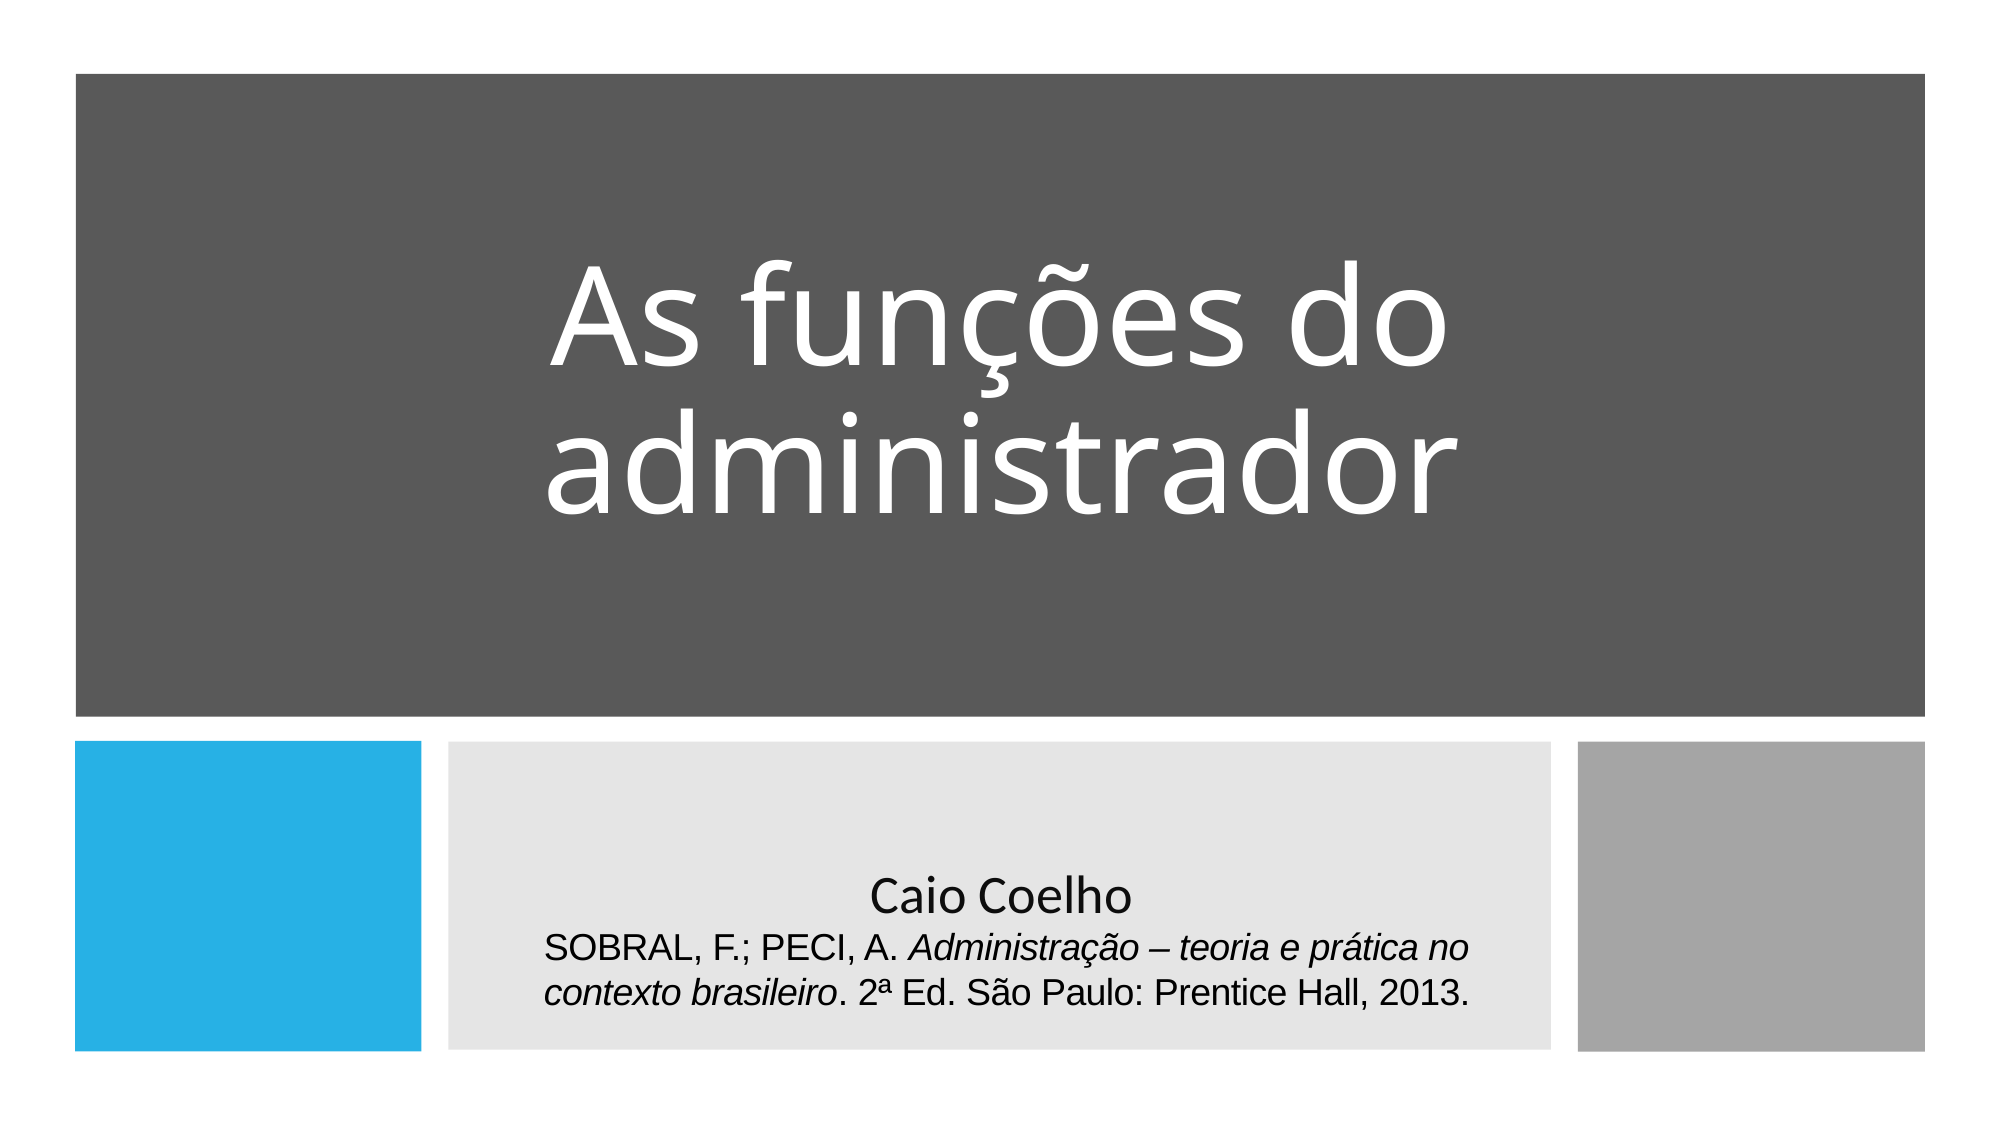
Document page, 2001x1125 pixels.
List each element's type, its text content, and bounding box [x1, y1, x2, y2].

text_box [1577, 741, 1926, 1053]
text_box SOBRAL, F.; PECI, A. Administração – teoria e prática no contexto brasileiro. 2ª Ed. São Paulo: Prentice Hall, 2013. [529, 915, 1530, 1021]
text_box [75, 73, 1926, 718]
title As funções do administrador [180, 179, 1823, 611]
text_box [74, 740, 422, 1052]
subtitle Caio Coelho [529, 794, 1475, 915]
text_box [447, 741, 1552, 1051]
